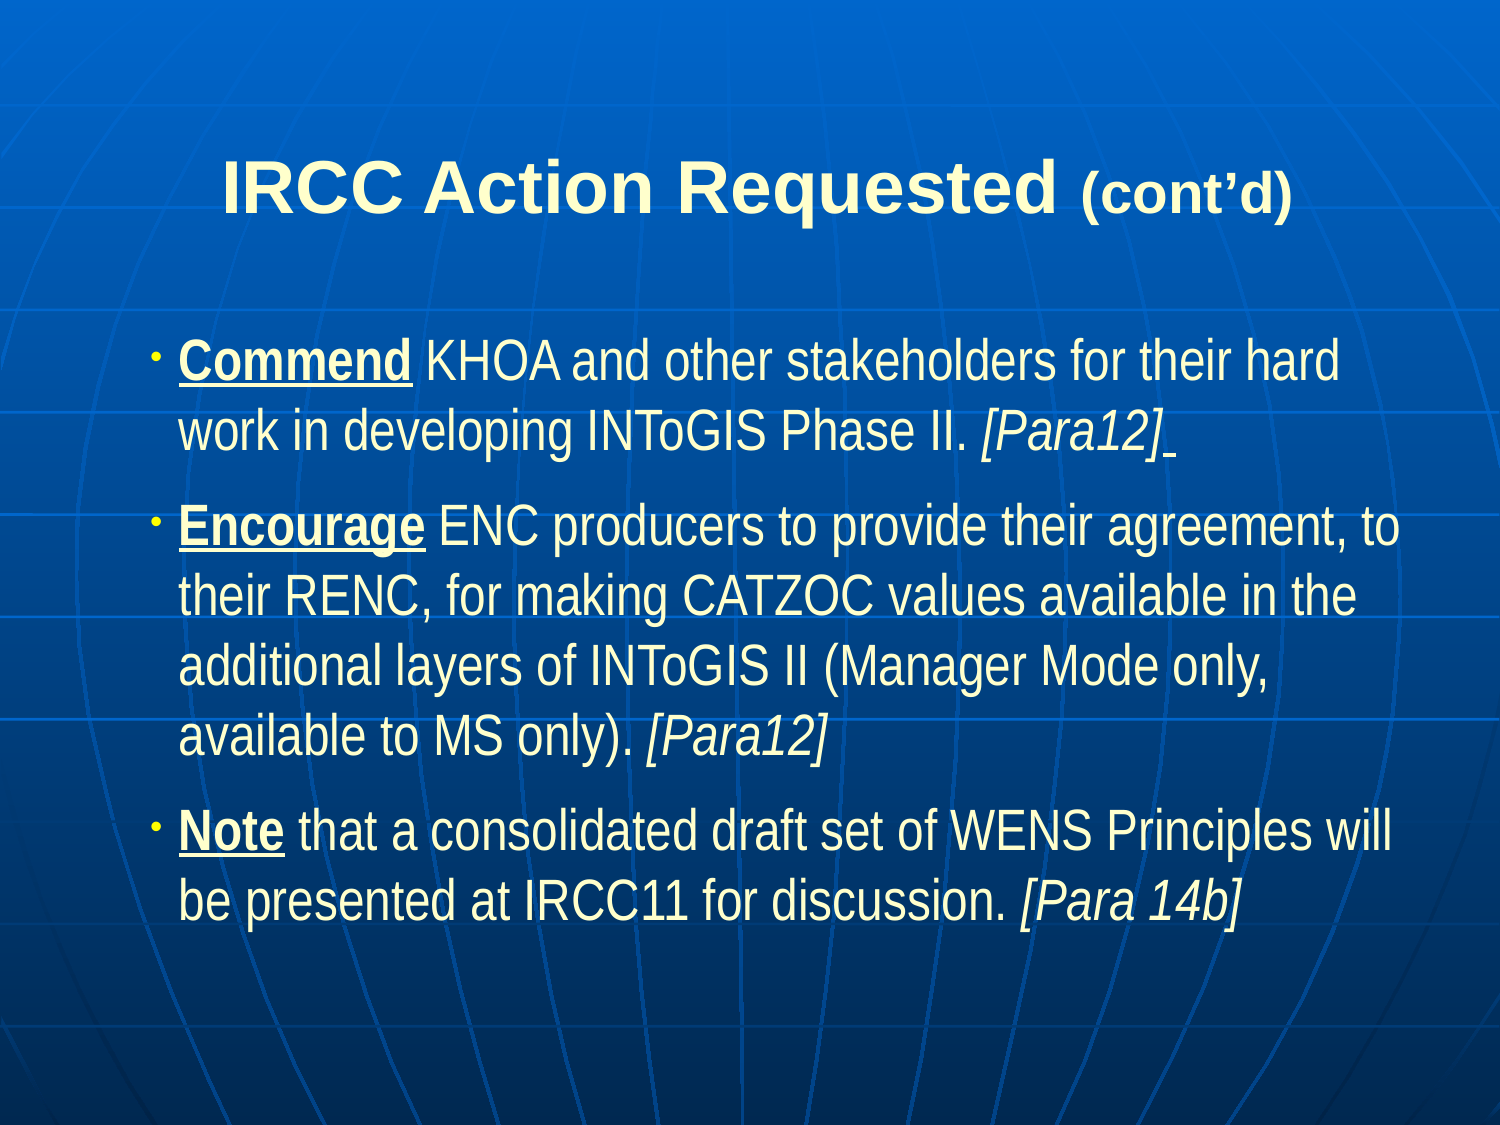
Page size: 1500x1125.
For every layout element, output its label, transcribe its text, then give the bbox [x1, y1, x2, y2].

list Commend KHOA and other stakeholders for their hard work in developing INToGIS Phase II. [Para12] Encourage ENC producers to provide their agreement, to their RENC, for making CATZOC values available in the additional layers of INToGIS II (Manager Mode only, available to MS only). [Para12] Note that a consolidated draft set of WENS Principles will be presented at IRCC11 for discussion. [Para 14b] [76, 314, 1436, 1059]
title IRCC Action Requested (cont’d) [135, 89, 1381, 278]
